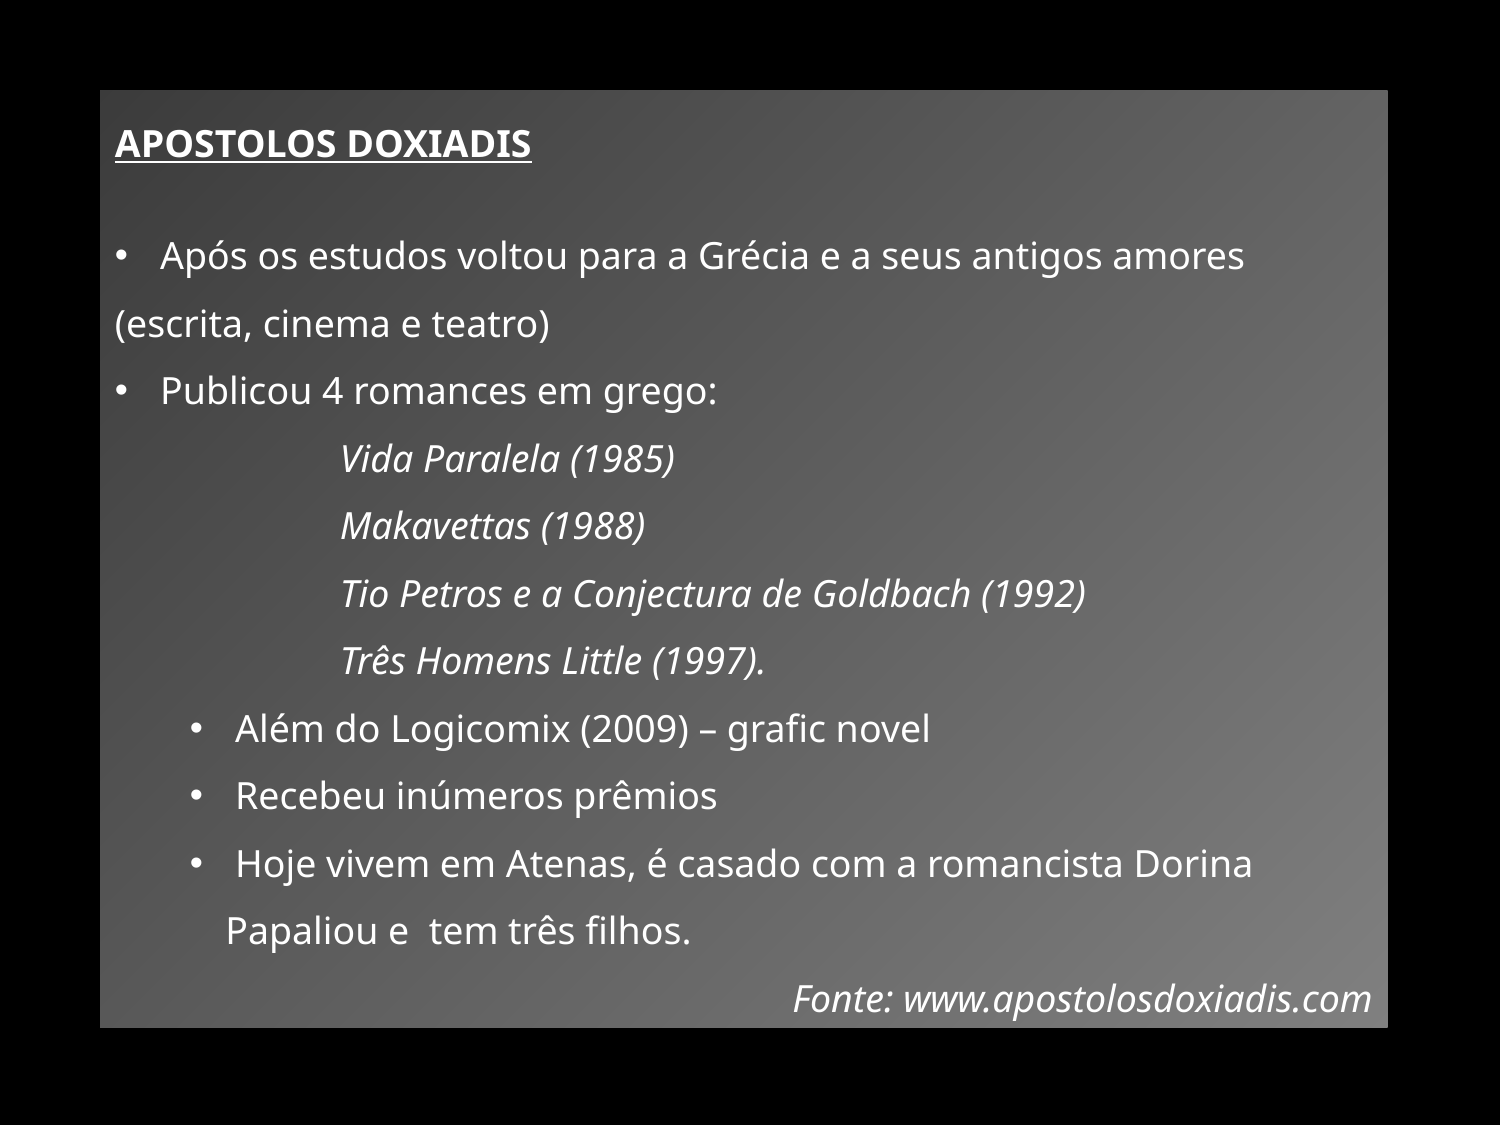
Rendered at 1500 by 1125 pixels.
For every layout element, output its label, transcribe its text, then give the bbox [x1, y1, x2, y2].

text_box APOSTOLOS DOXIADIS Após os estudos voltou para a Grécia e a seus antigos amores (escrita, cinema e teatro) Publicou 4 romances em grego: Vida Paralela (1985) Makavettas (1988) Tio Petros e a Conjectura de Goldbach (1992) Três Homens Little (1997). Além do Logicomix (2009) – grafic novel Recebeu inúmeros prêmios Hoje vivem em Atenas, é casado com a romancista Dorina Papaliou e tem três filhos. Fonte: www.apostolosdoxiadis.com [100, 90, 1388, 1028]
